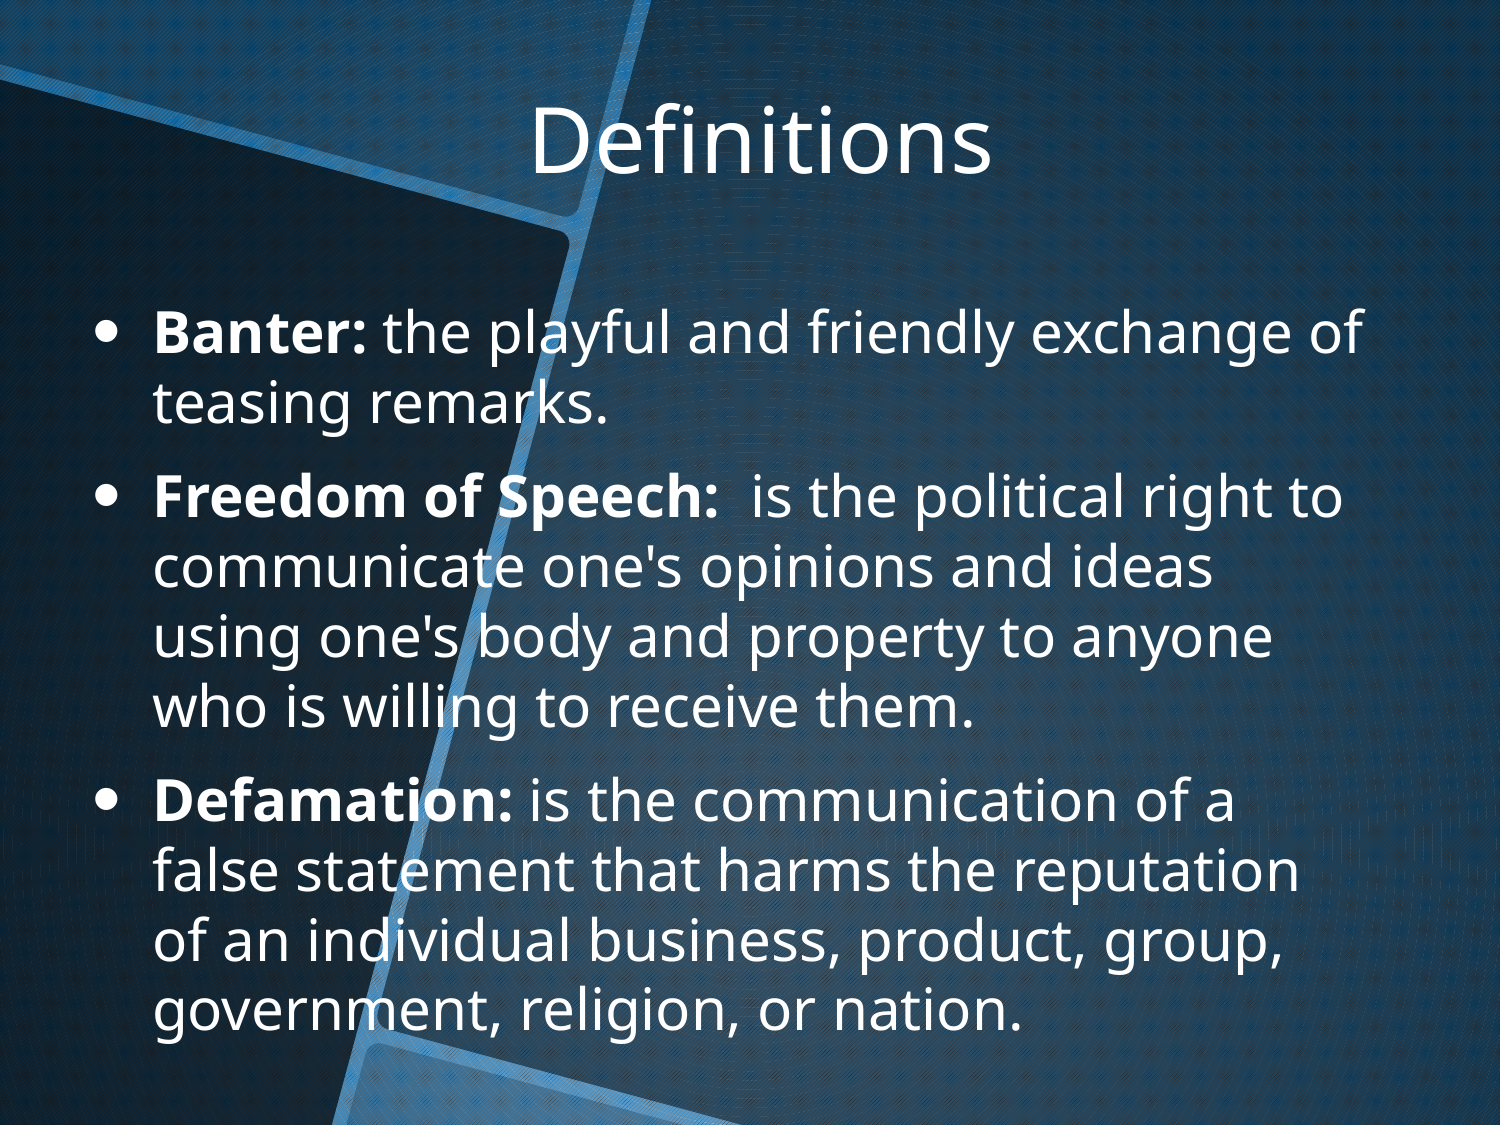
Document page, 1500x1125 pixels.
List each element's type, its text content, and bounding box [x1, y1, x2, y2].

list Banter: the playful and friendly exchange of teasing remarks. Freedom of Speech: is the political right to communicate one's opinions and ideas using one's body and property to anyone who is willing to receive them. Defamation: is the communication of a false statement that harms the reputation of an individual business, product, group, government, religion, or nation. [77, 287, 1382, 1077]
title Definitions [345, 18, 1177, 199]
